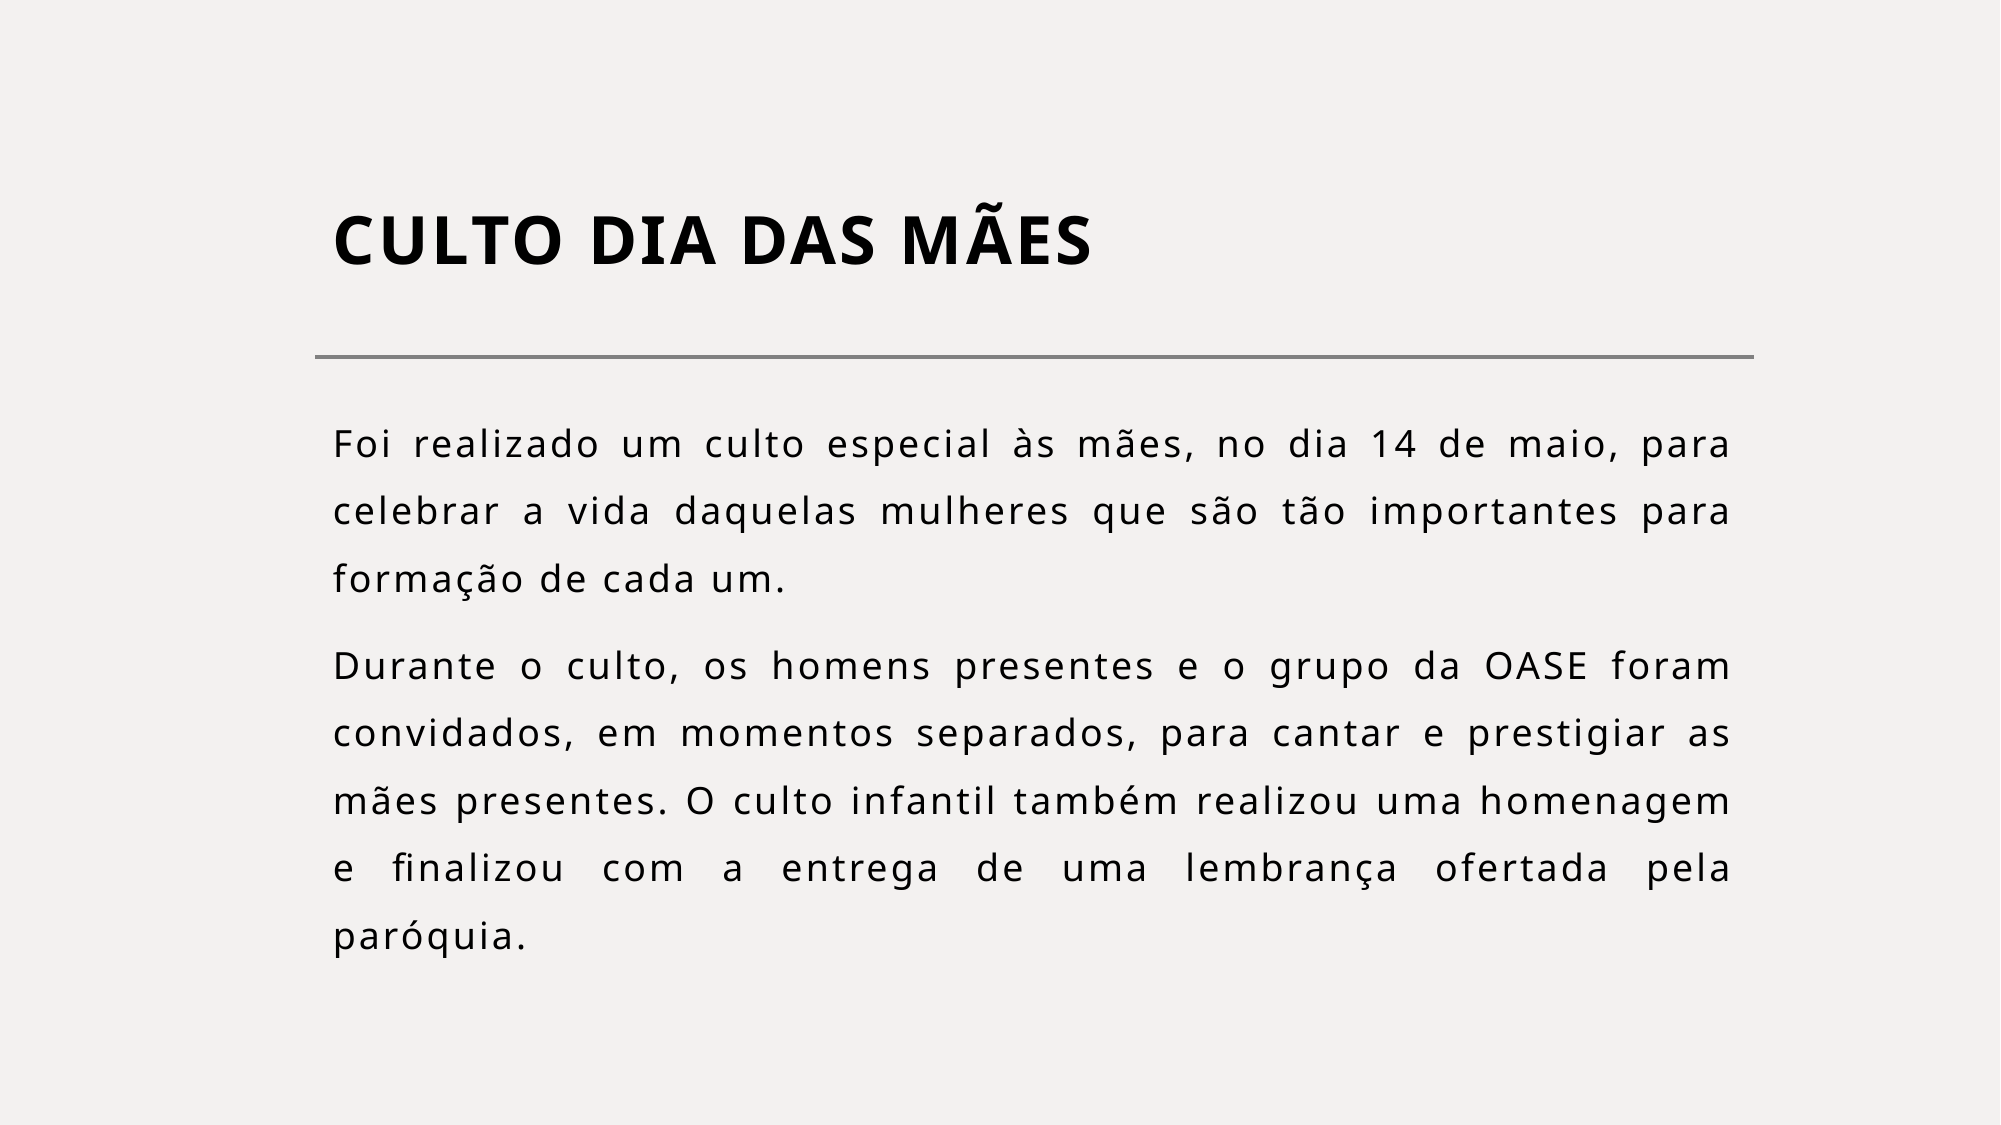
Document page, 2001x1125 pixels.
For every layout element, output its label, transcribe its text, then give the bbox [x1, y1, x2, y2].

list Foi realizado um culto especial às mães, no dia 14 de maio, para celebrar a vida daquelas mulheres que são tão importantes para formação de cada um. Durante o culto, os homens presentes e o grupo da OASE foram convidados, em momentos separados, para cantar e prestigiar as mães presentes. O culto infantil também realizou uma homenagem e finalizou com a entrega de uma lembrança ofertada pela paróquia. [315, 379, 1754, 979]
title CULTO DIA DAS MÃES [315, 72, 1754, 294]
